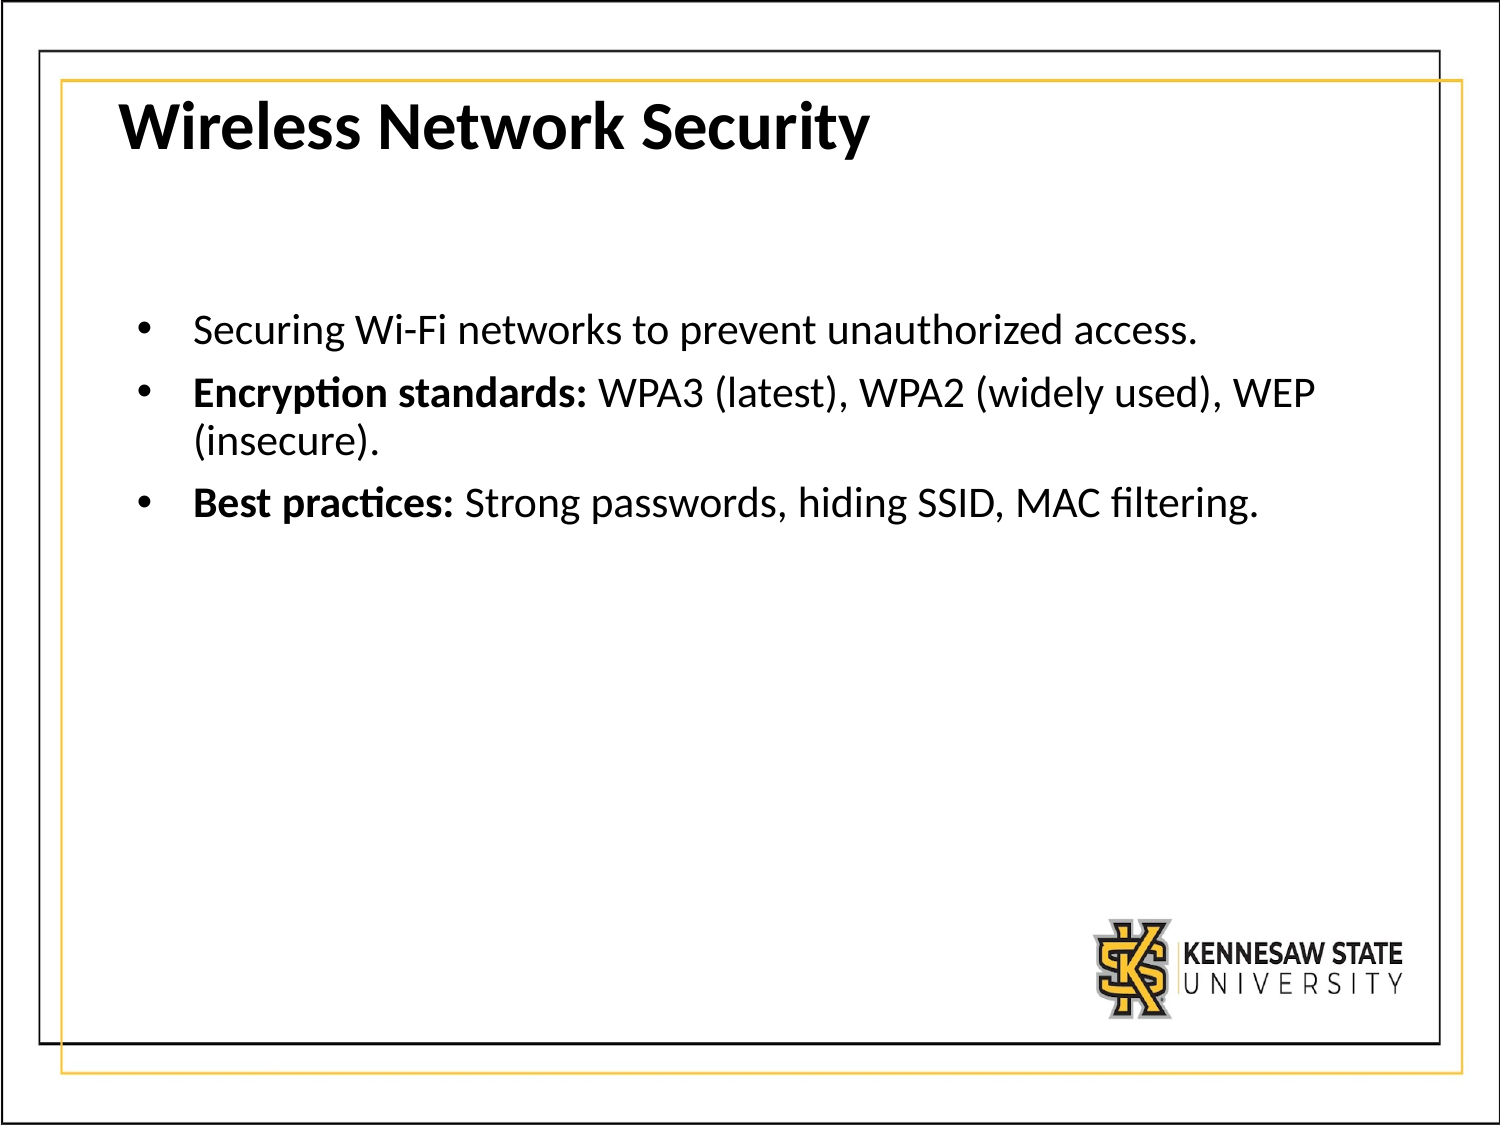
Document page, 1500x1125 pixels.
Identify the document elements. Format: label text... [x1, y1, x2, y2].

title Wireless Network Security [103, 59, 1397, 278]
list Securing Wi-Fi networks to prevent unauthorized access. Encryption standards: WPA3 (latest), WPA2 (widely used), WEP (insecure). Best practices: Strong passwords, hiding SSID, MAC filtering. [103, 299, 1397, 1014]
picture [0, 0, 1500, 1125]
